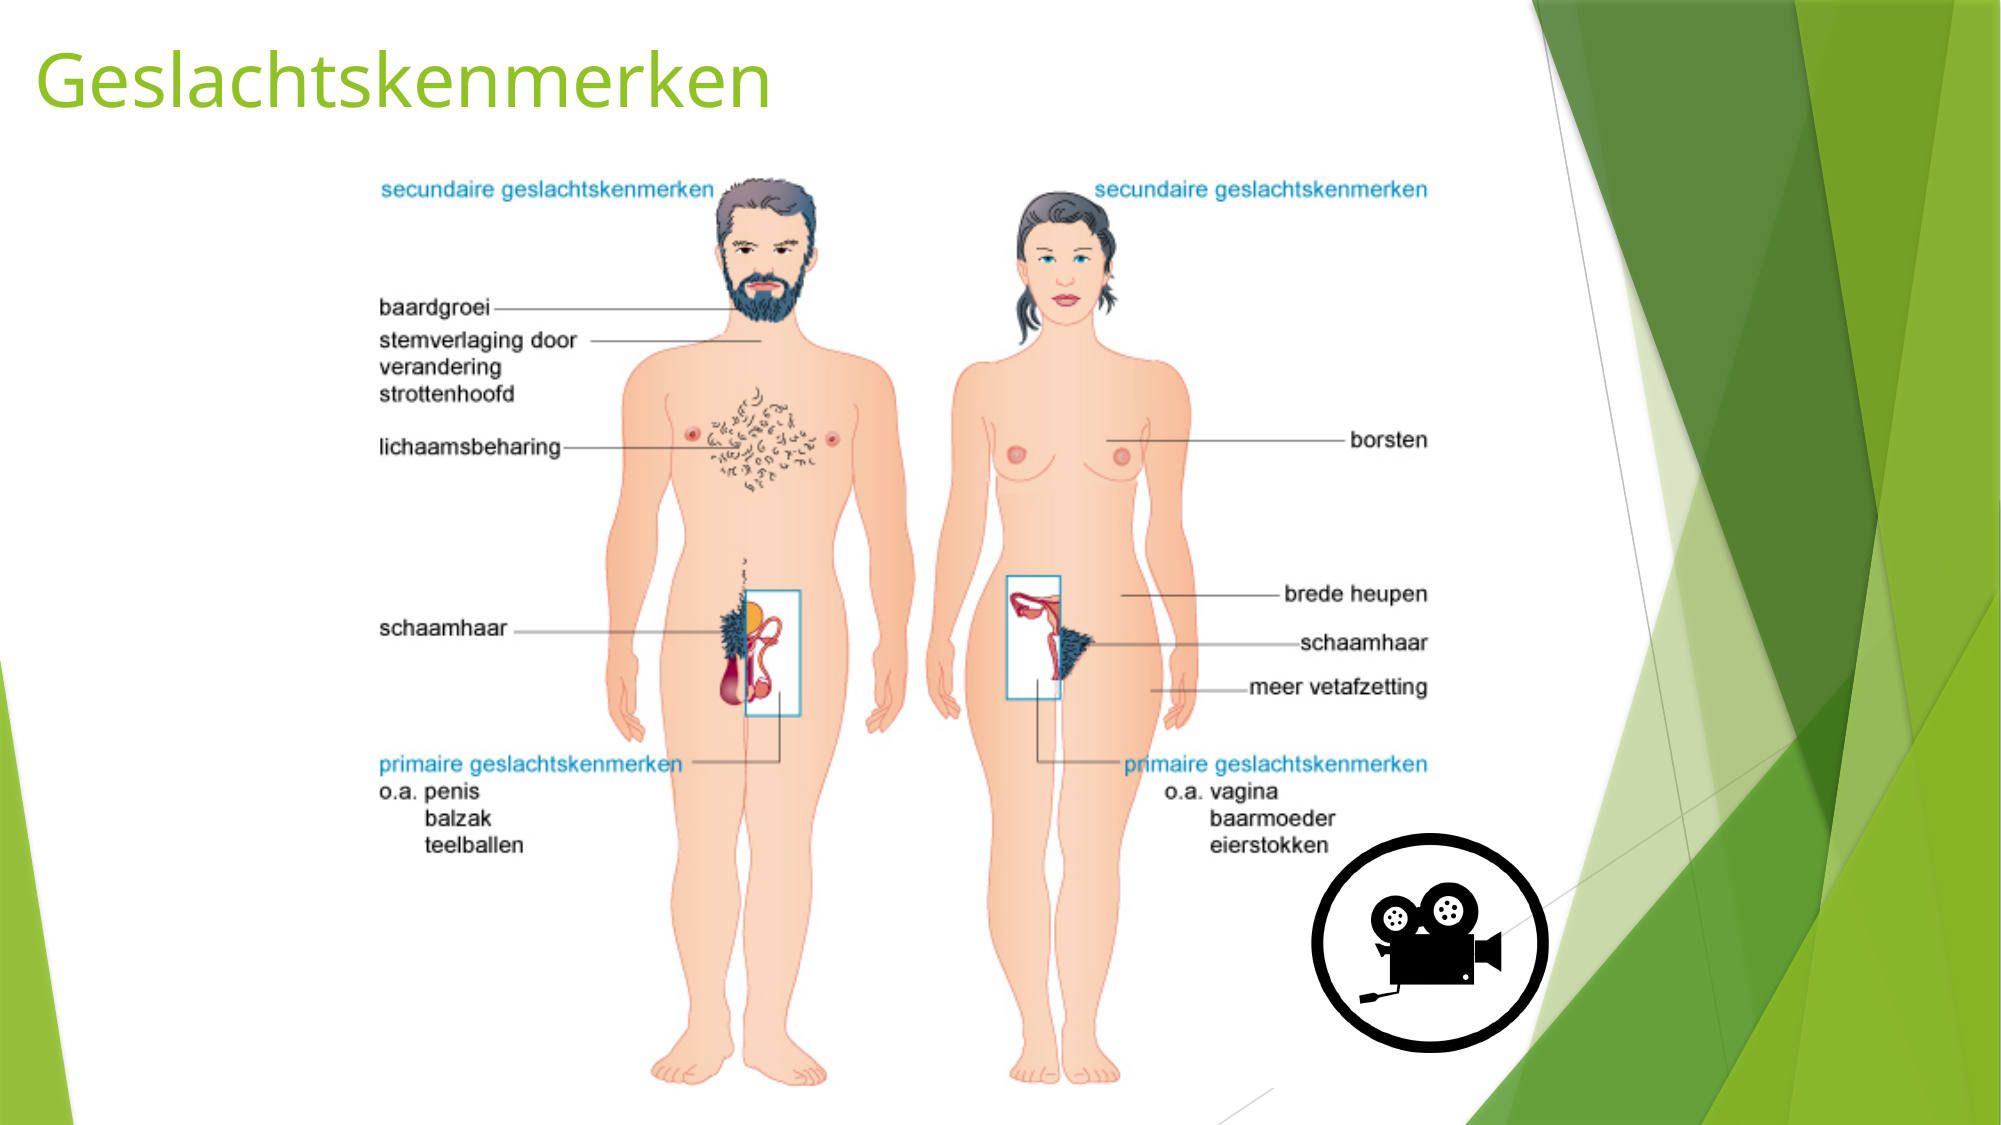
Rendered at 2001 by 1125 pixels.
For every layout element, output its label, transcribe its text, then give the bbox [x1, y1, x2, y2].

picture [378, 177, 1549, 1089]
title Geslachtskenmerken [19, 24, 1430, 242]
